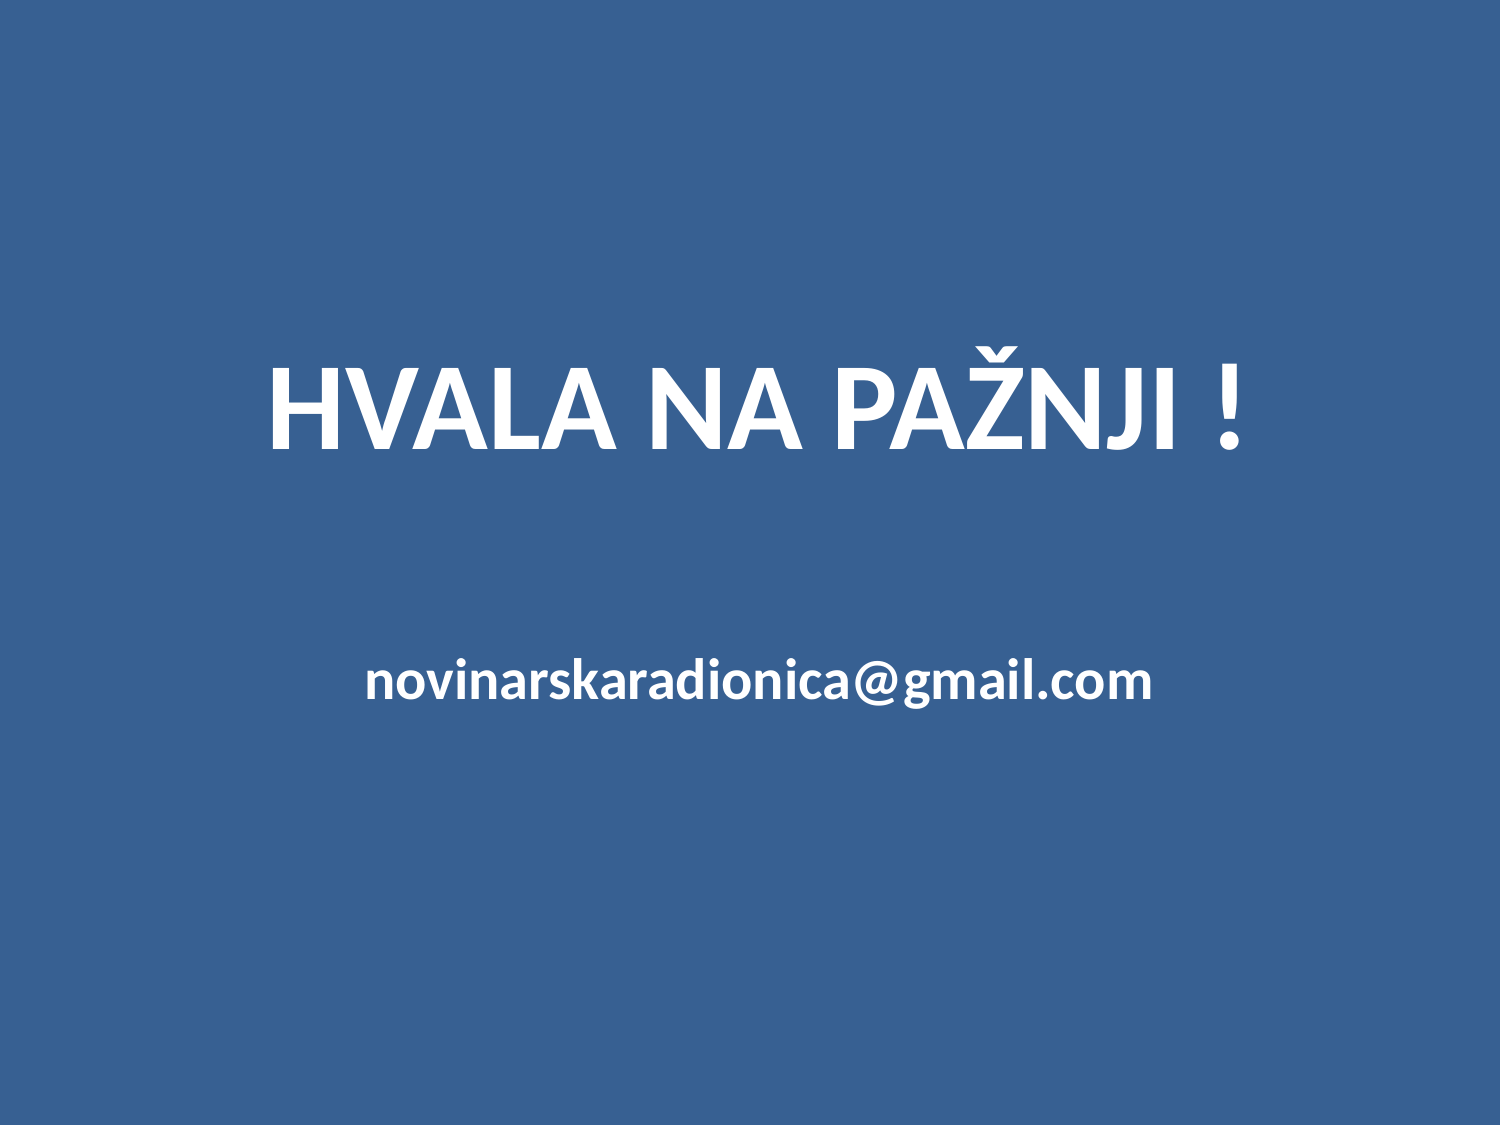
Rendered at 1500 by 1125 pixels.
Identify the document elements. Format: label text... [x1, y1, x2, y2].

list HVALA NA PAŽNJI ! novinarskaradionica@gmail.com [0, 0, 1500, 1125]
